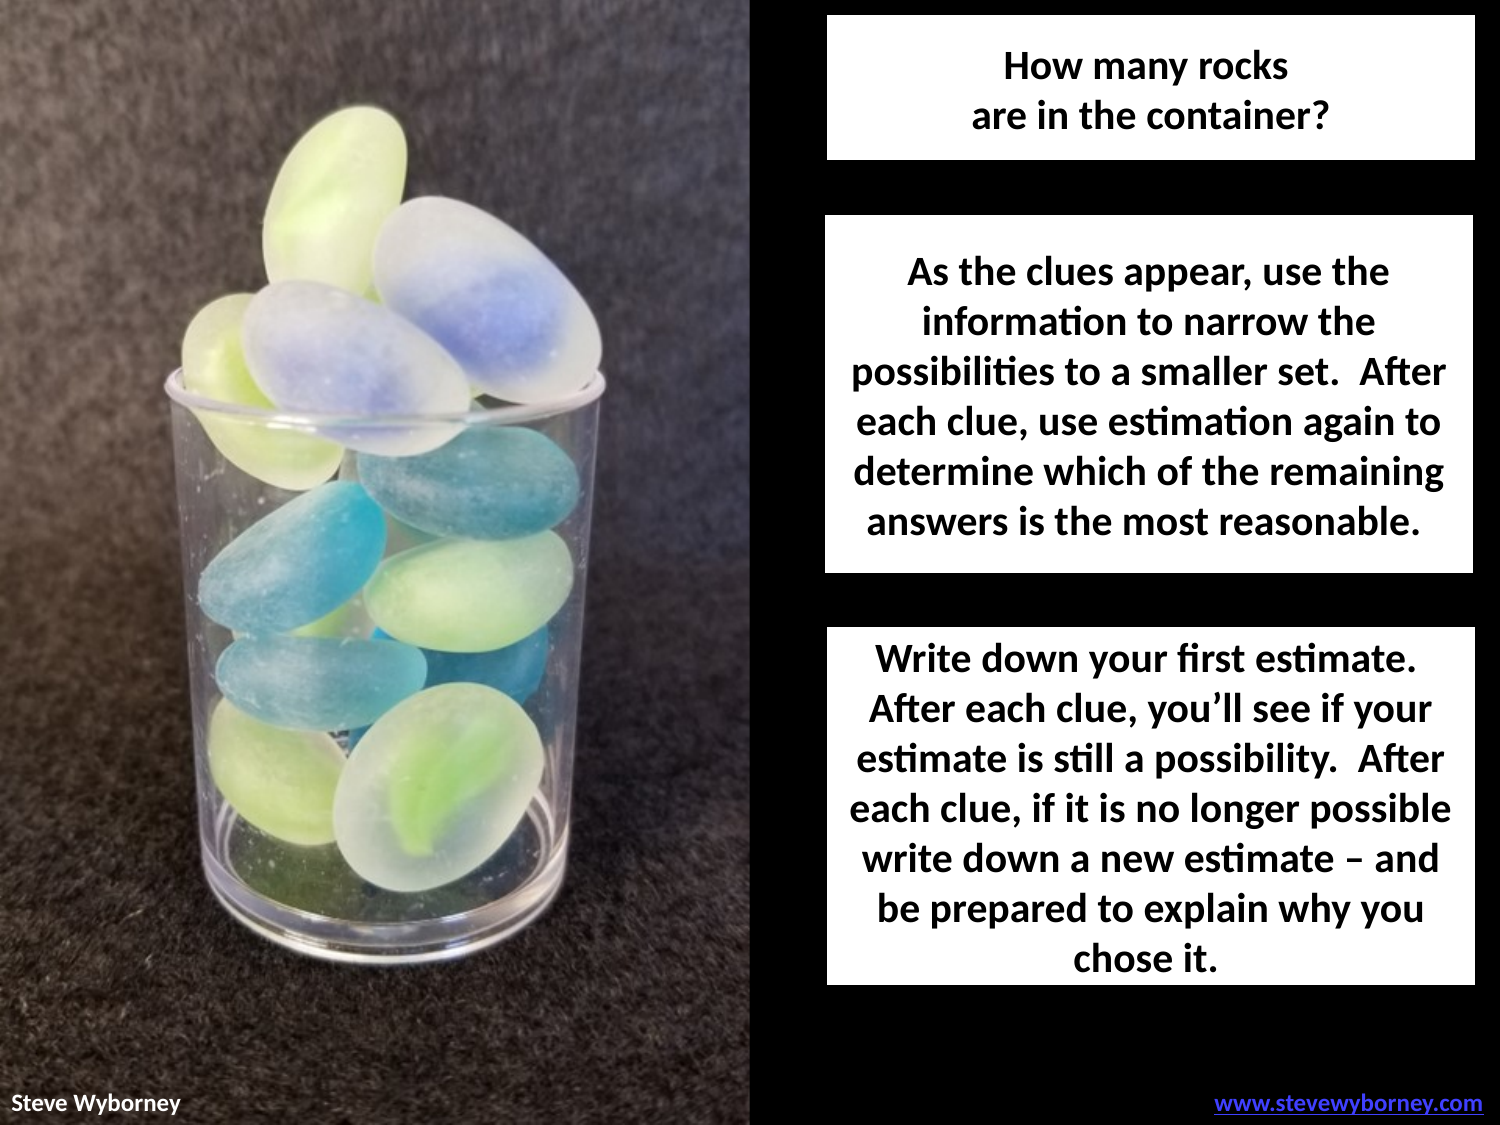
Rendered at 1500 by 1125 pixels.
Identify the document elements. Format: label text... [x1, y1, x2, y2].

text_box Write down your first estimate. After each clue, you’ll see if your estimate is still a possibility. After each clue, if it is no longer possible write down a new estimate – and be prepared to explain why you chose it. [823, 623, 1479, 989]
picture [0, 0, 751, 1125]
text_box As the clues appear, use the information to narrow the possibilities to a smaller set. After each clue, use estimation again to determine which of the remaining answers is the most reasonable. [821, 210, 1477, 577]
text_box www.stevewyborney.com [1199, 1079, 1499, 1125]
text_box How many rocks are in the container? [823, 10, 1479, 164]
